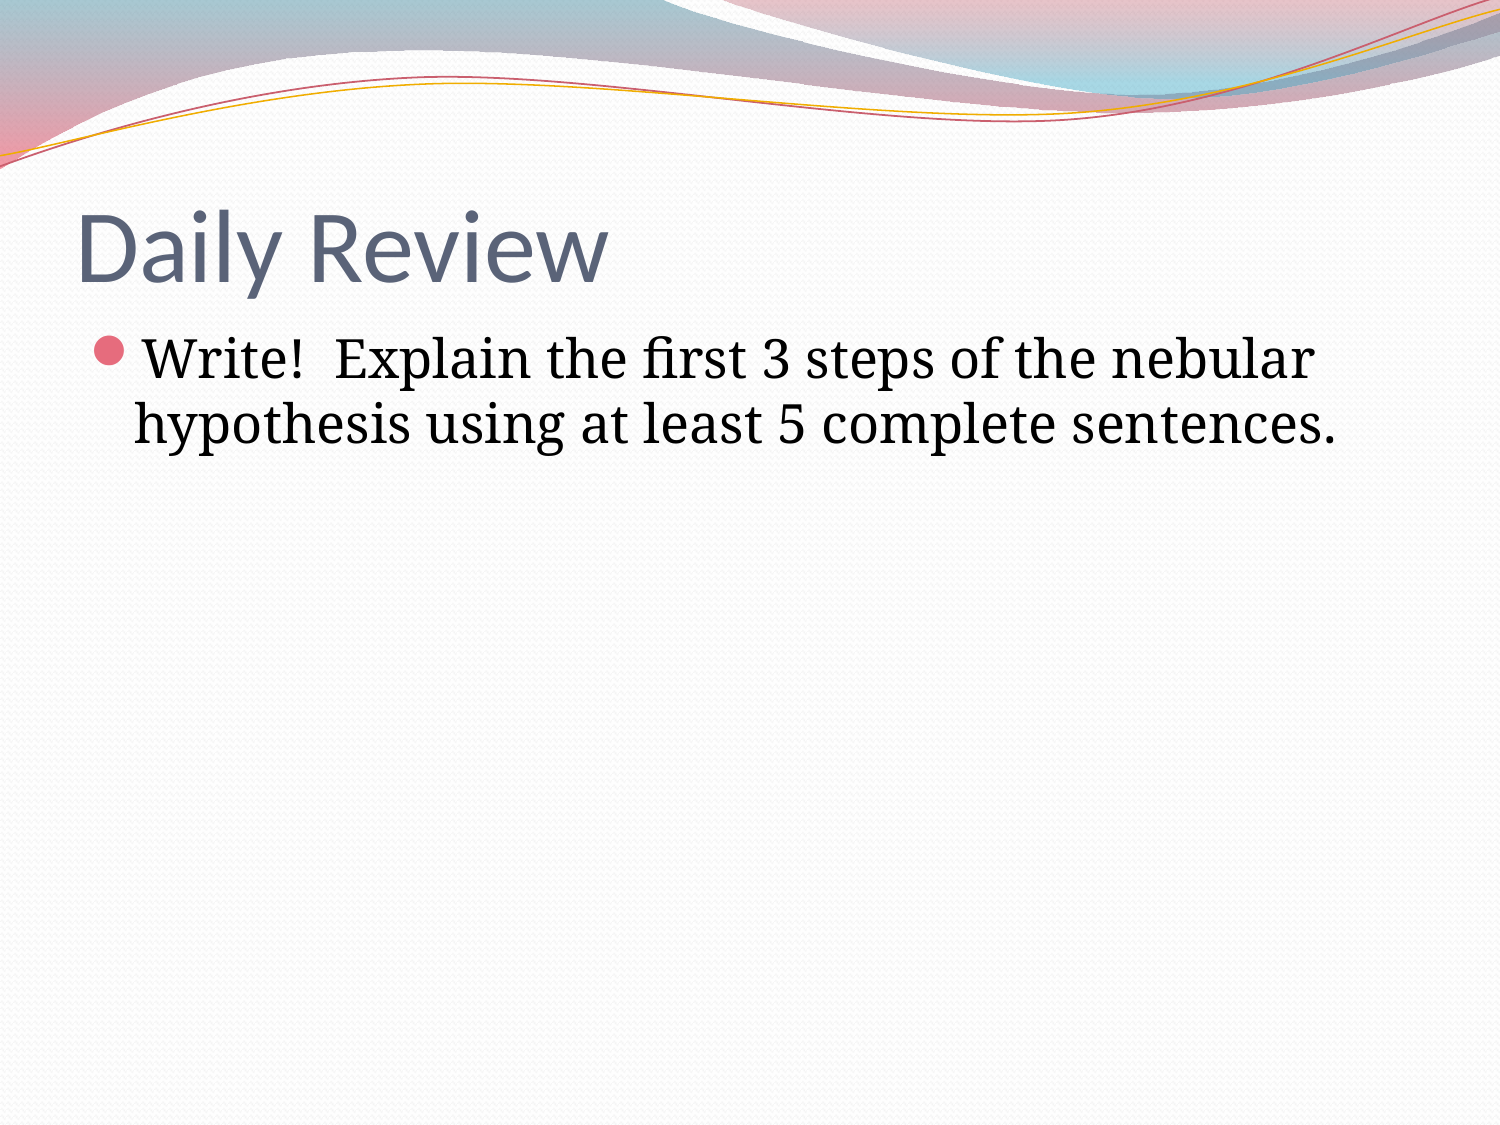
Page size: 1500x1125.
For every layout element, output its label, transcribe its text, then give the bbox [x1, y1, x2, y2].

title Daily Review [75, 115, 1425, 303]
list Write! Explain the first 3 steps of the nebular hypothesis using at least 5 complete sentences. [75, 317, 1425, 1038]
